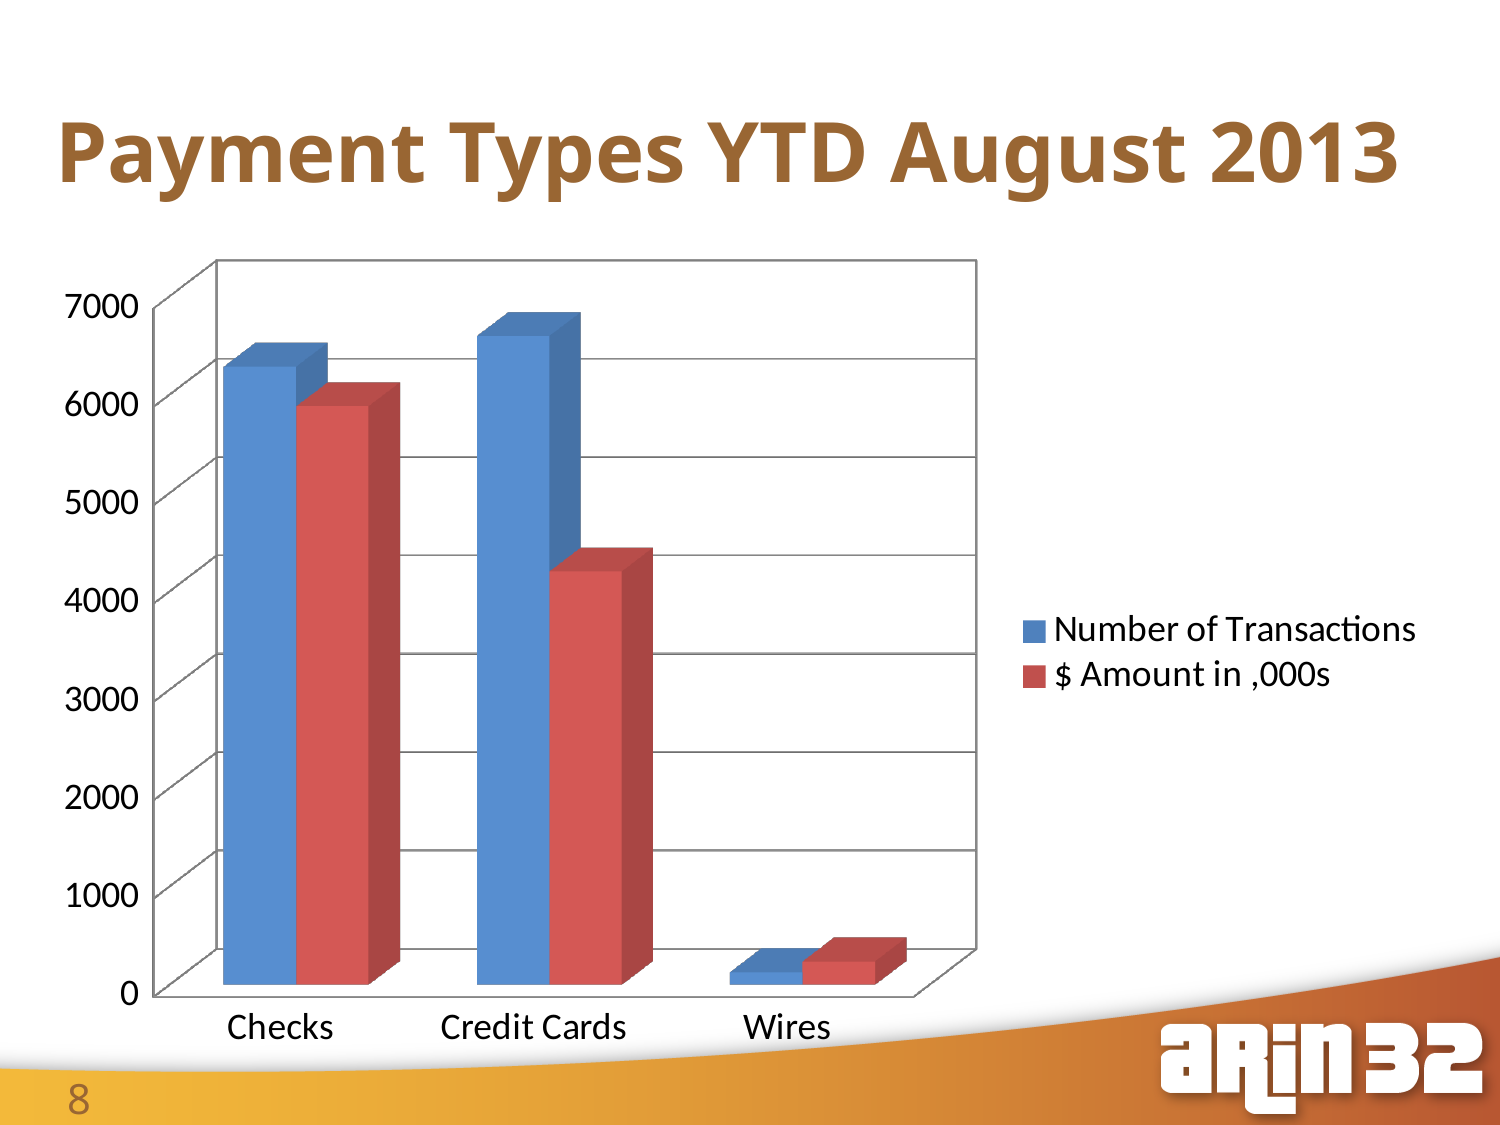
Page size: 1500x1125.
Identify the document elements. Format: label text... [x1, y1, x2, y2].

title Payment Types YTD August 2013 [31, 29, 1425, 241]
chart [30, 243, 1442, 1066]
slide_number 8 [52, 1074, 170, 1125]
picture [0, 0, 1500, 1125]
